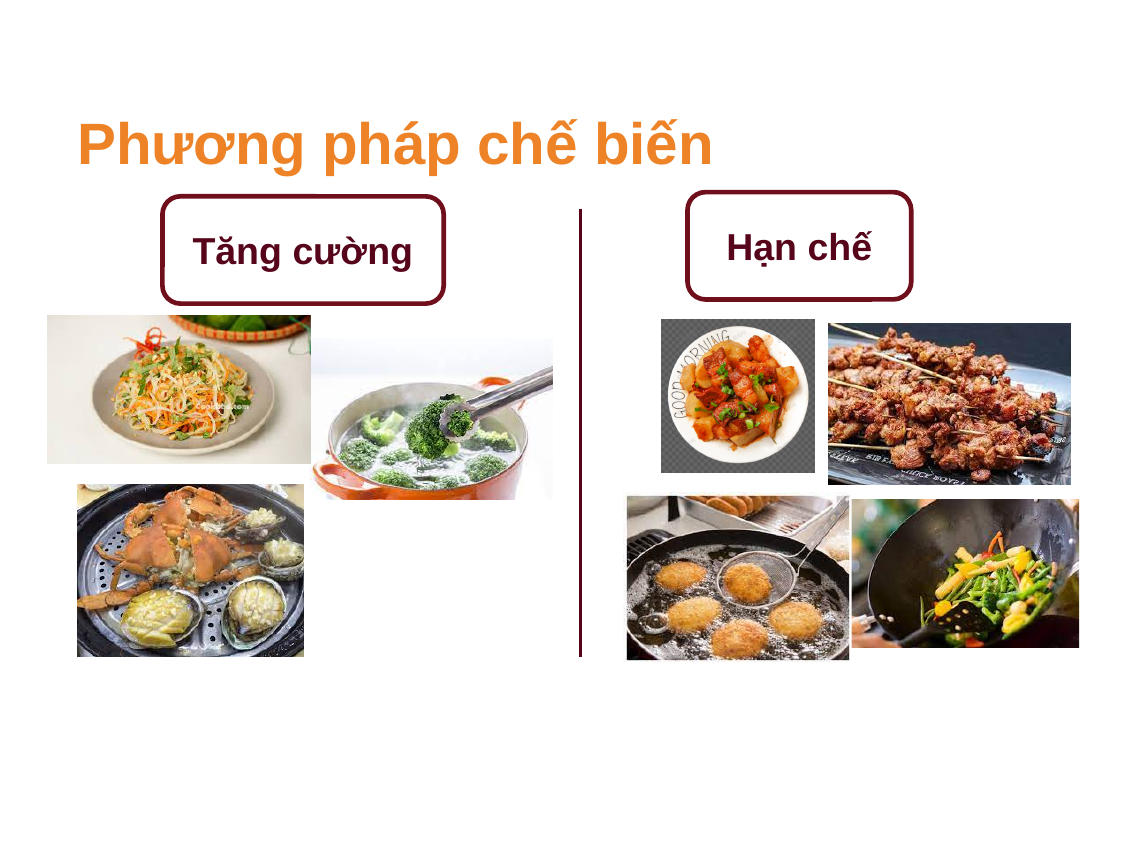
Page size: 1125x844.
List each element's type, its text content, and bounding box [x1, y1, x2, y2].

text_box Hạn chế [685, 190, 914, 302]
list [661, 318, 815, 473]
picture [623, 491, 1080, 663]
title Phương pháp chế biến [77, 84, 1048, 177]
picture [828, 323, 1071, 485]
picture [47, 315, 553, 500]
text_box Tăng cường [160, 194, 446, 306]
picture [77, 483, 304, 657]
